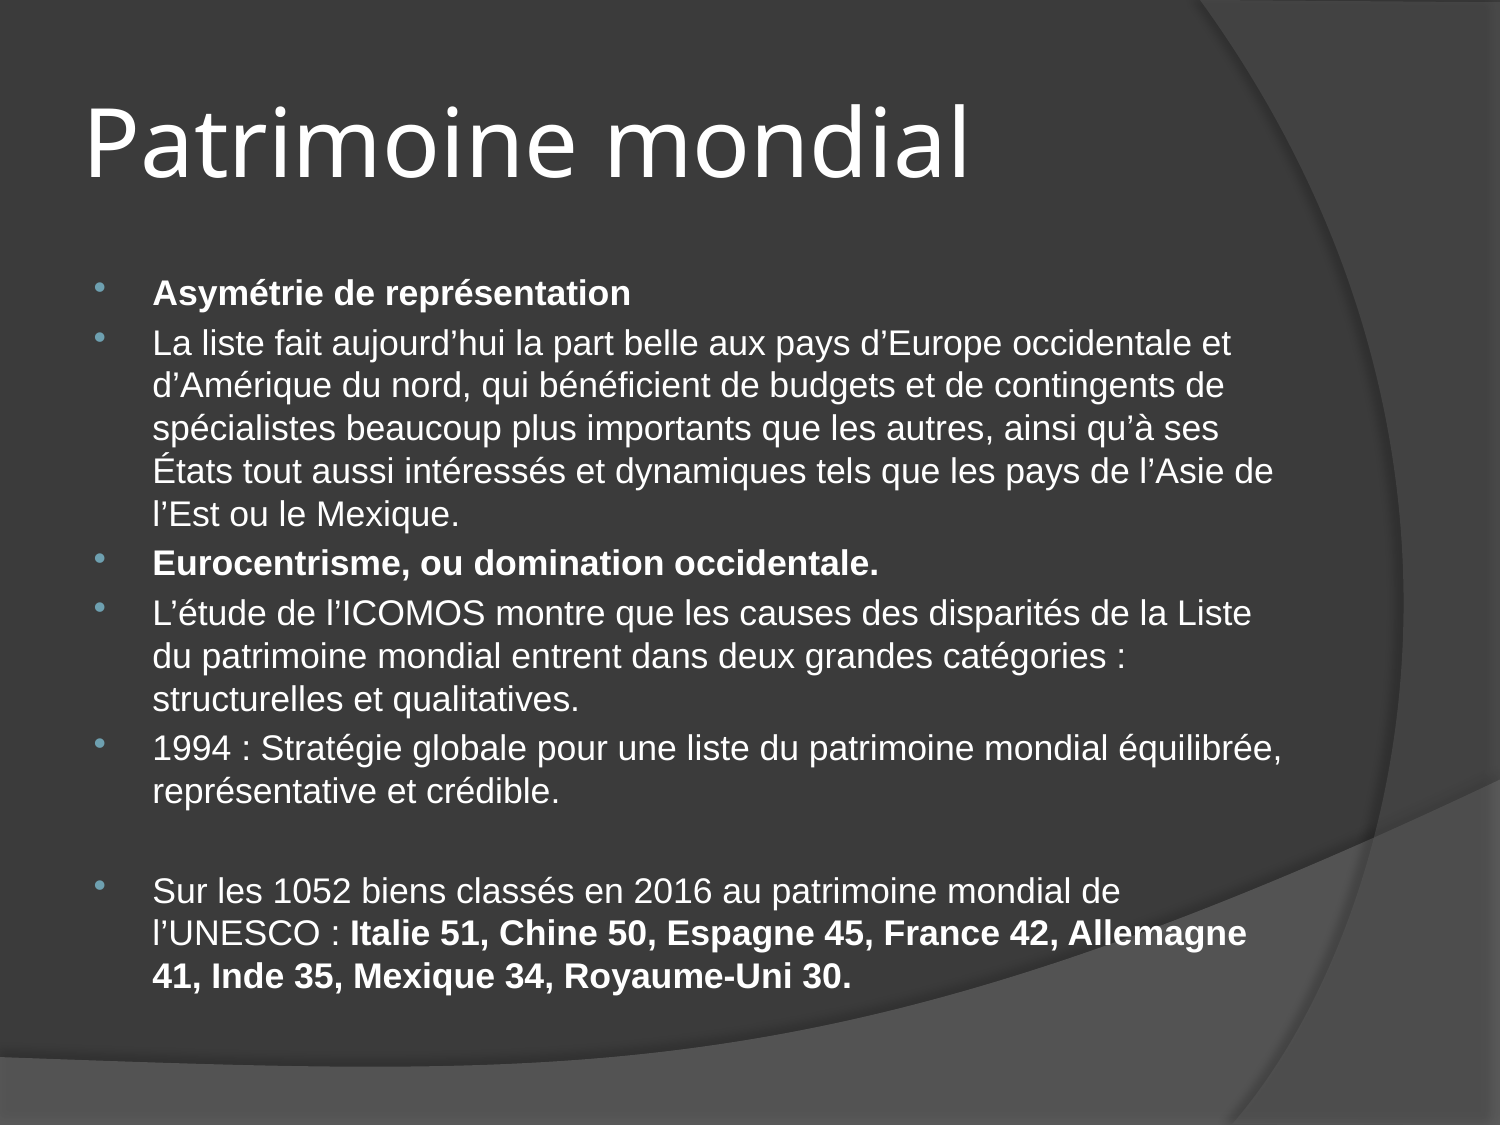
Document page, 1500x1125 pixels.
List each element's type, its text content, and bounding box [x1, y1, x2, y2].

list Asymétrie de représentation La liste fait aujourd’hui la part belle aux pays d’Europe occidentale et d’Amérique du nord, qui bénéficient de budgets et de contingents de spécialistes beaucoup plus importants que les autres, ainsi qu’à ses États tout aussi intéressés et dynamiques tels que les pays de l’Asie de l’Est ou le Mexique. Eurocentrisme, ou domination occidentale. L’étude de l’ICOMOS montre que les causes des disparités de la Liste du patrimoine mondial entrent dans deux grandes catégories : structurelles et qualitatives. 1994 : Stratégie globale pour une liste du patrimoine mondial équilibrée, représentative et crédible. Sur les 1052 biens classés en 2016 au patrimoine mondial de l’UNESCO : Italie 51, Chine 50, Espagne 45, France 42, Allemagne 41, Inde 35, Mexique 34, Royaume-Uni 30. [75, 262, 1300, 1005]
title Patrimoine mondial [75, 45, 1300, 233]
